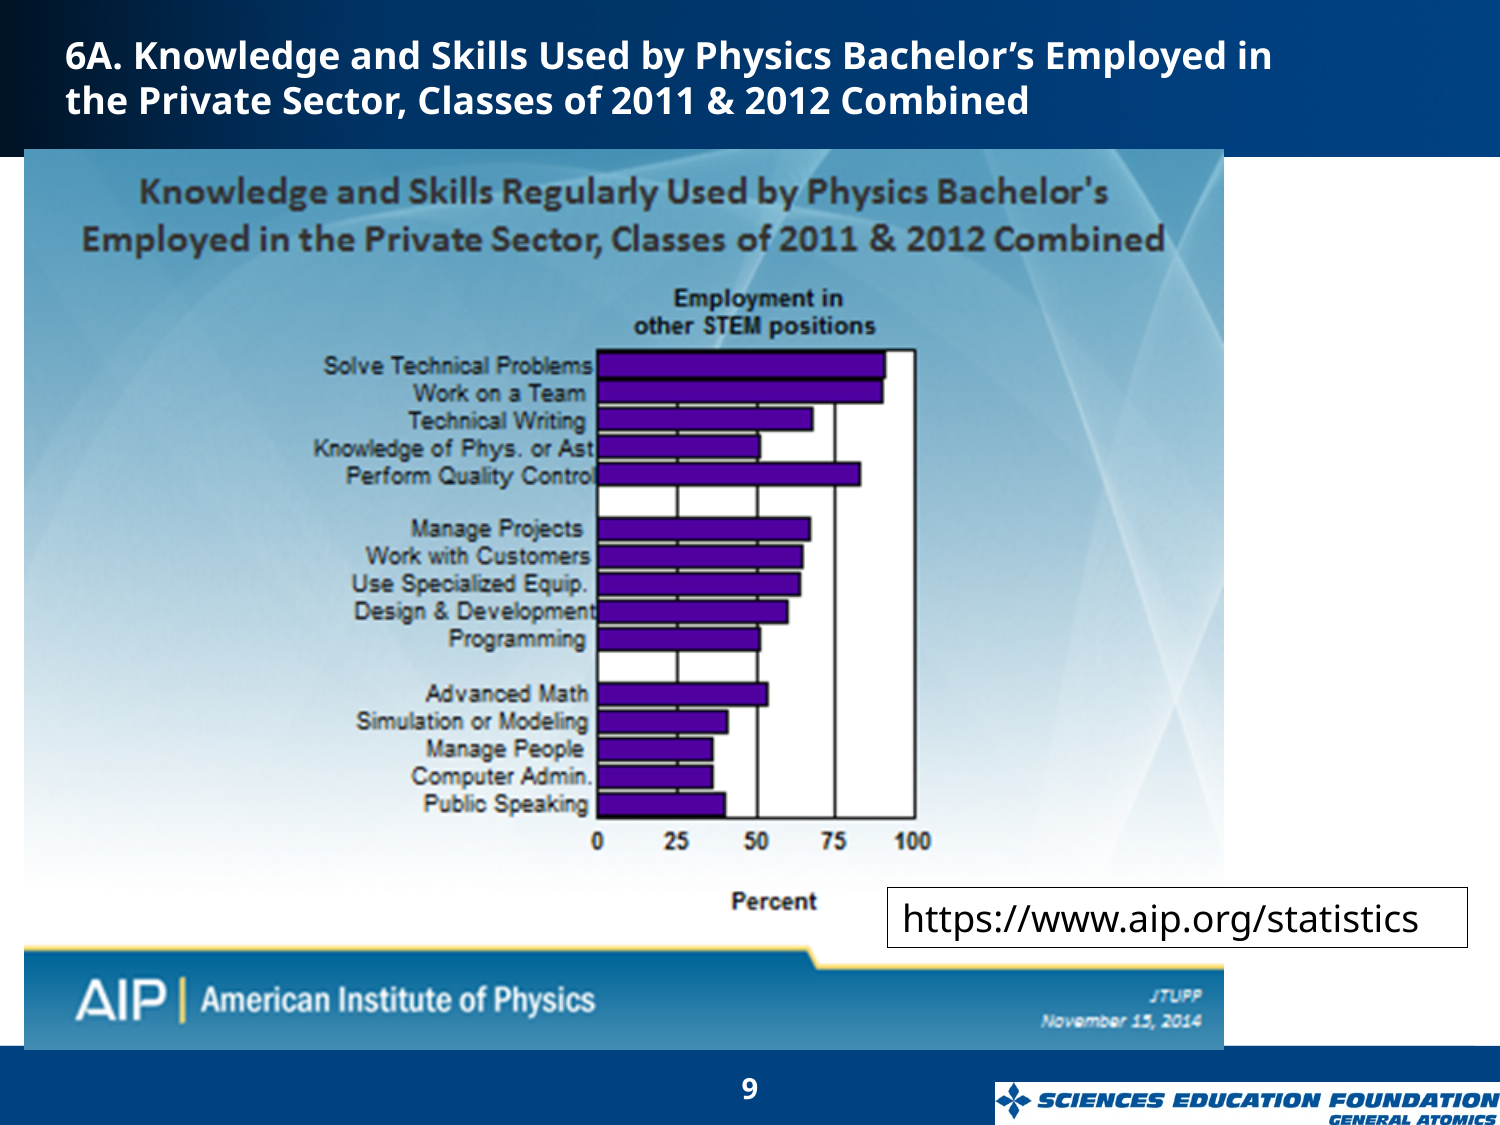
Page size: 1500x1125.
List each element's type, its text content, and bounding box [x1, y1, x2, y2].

picture [0, 0, 1500, 973]
title 6A. Knowledge and Skills Used by Physics Bachelor’s Employed in the Private Sector, Classes of 2011 & 2012 Combined [49, 24, 1313, 151]
slide_number 9 [0, 1062, 1500, 1125]
picture [24, 975, 1225, 1051]
text_box https://www.aip.org/statistics [1229, 887, 1468, 948]
